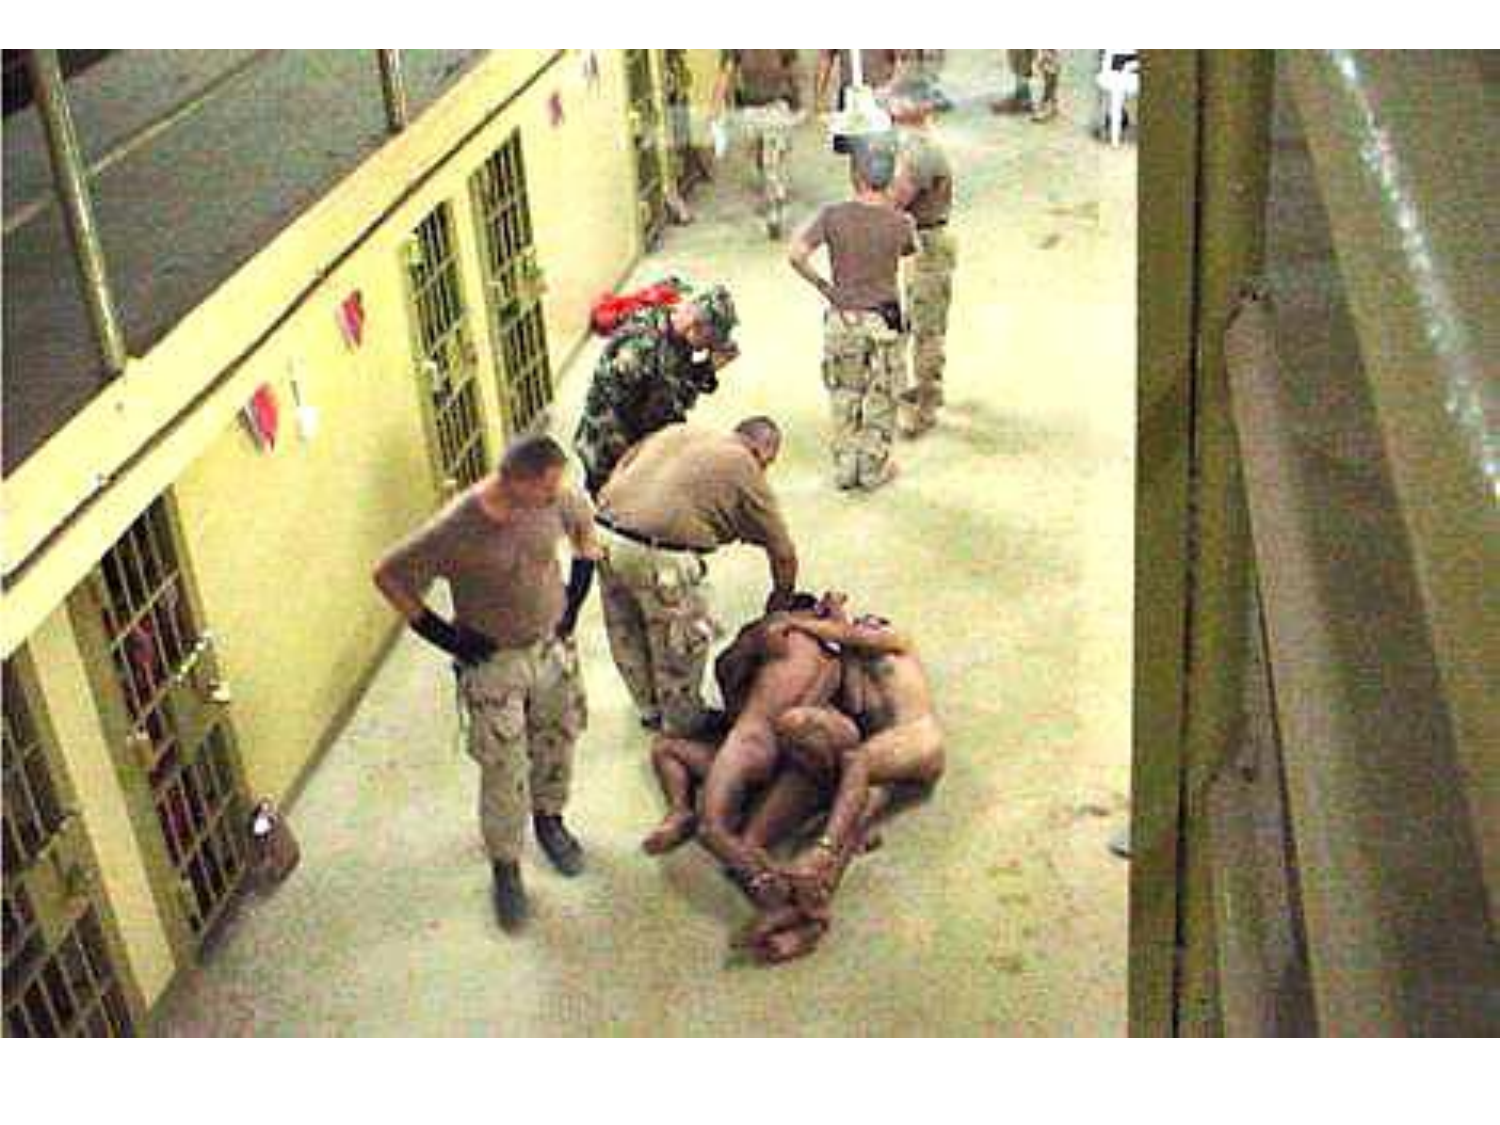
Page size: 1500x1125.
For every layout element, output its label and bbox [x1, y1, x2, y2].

text_box [0, 0, 1500, 49]
picture [0, 49, 1500, 1039]
